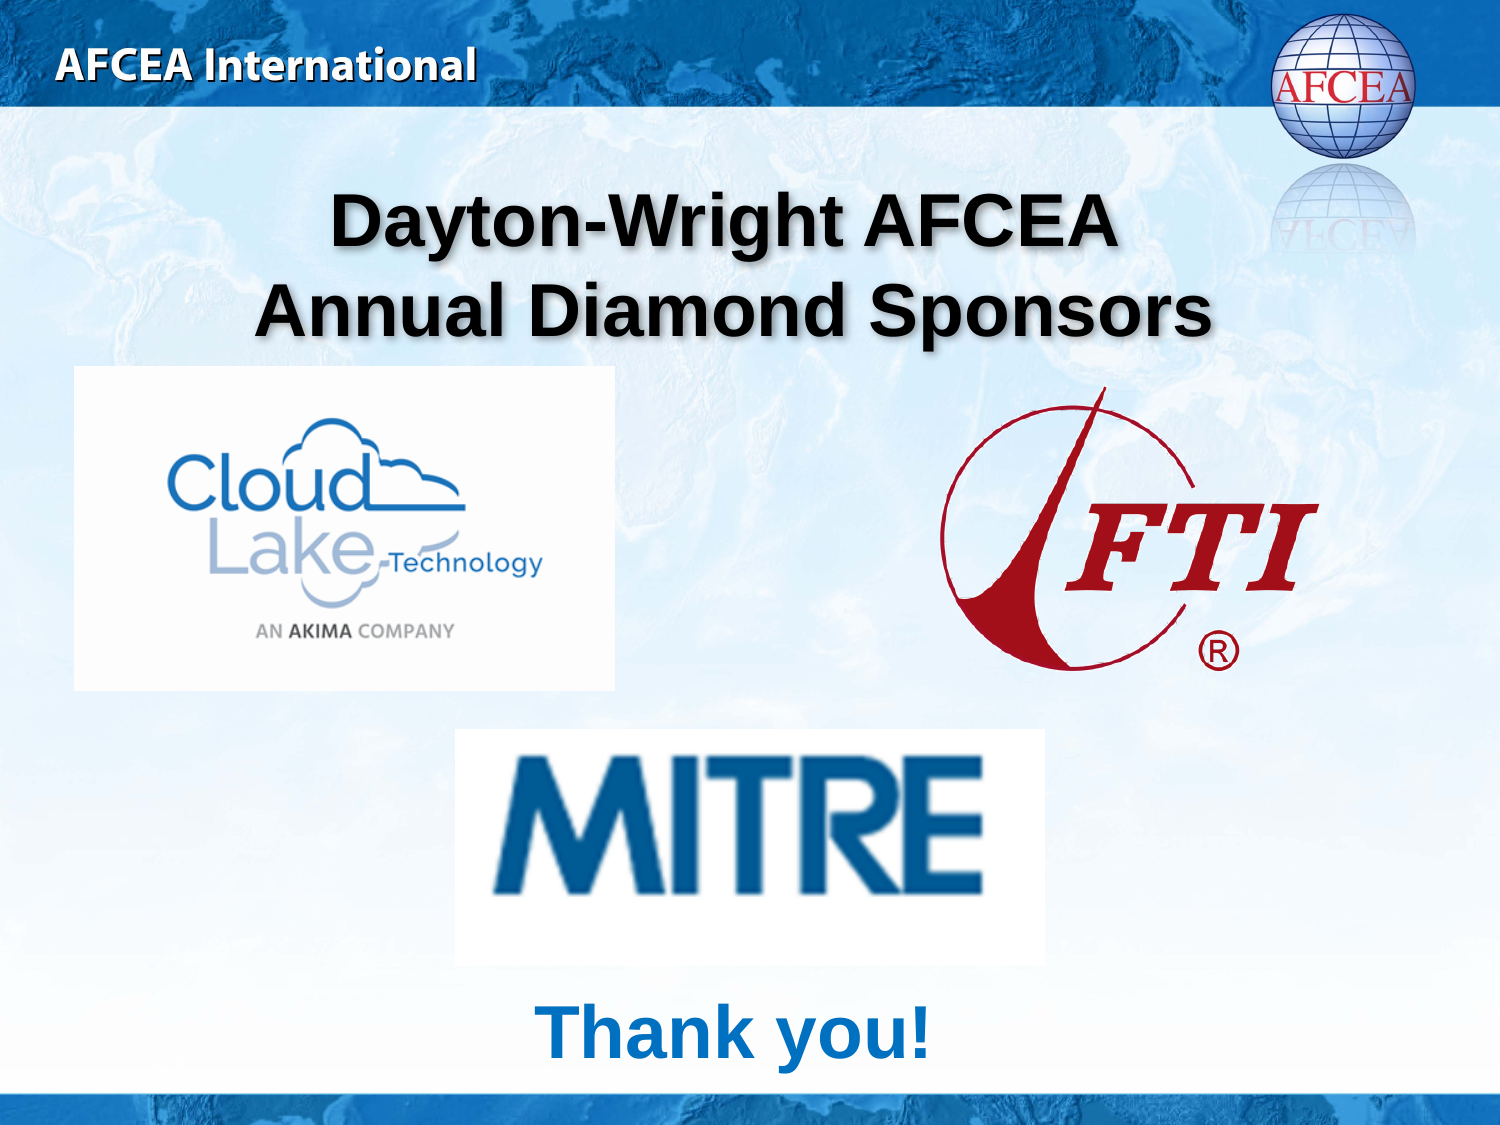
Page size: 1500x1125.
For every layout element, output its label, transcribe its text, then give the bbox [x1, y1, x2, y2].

picture [0, 0, 1500, 1125]
text_box Thank you! [519, 976, 950, 1081]
title Dayton-Wright AFCEA Annual Diamond Sponsors [96, 109, 1372, 813]
